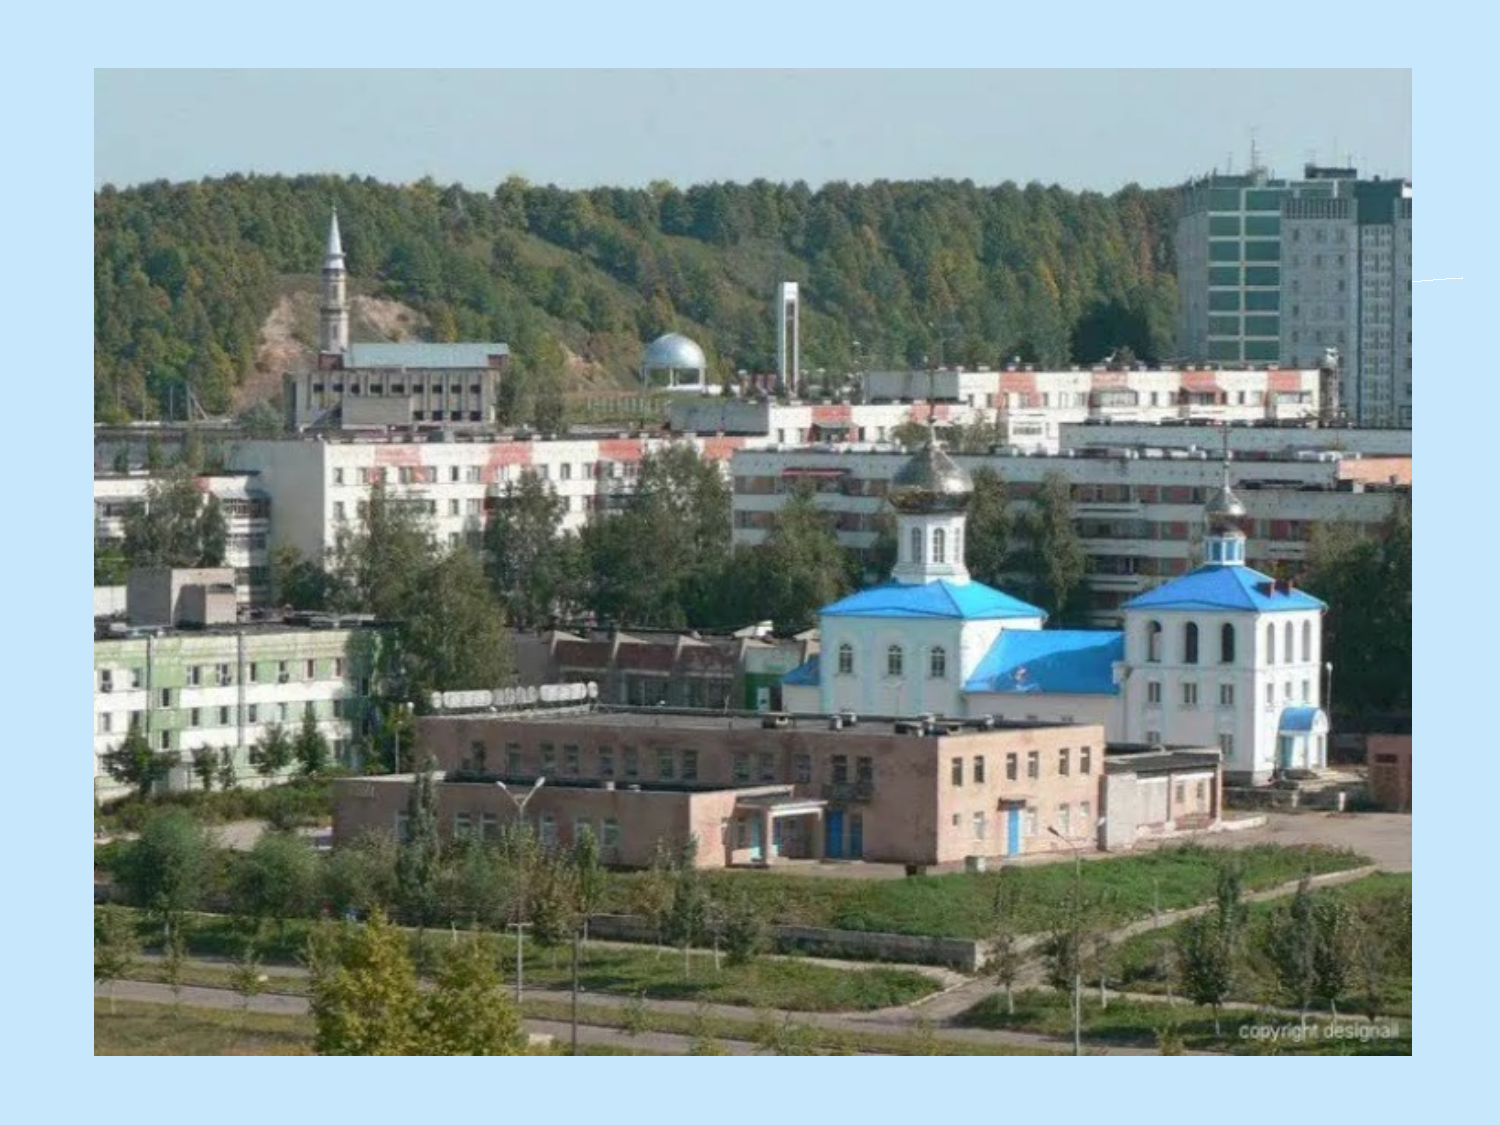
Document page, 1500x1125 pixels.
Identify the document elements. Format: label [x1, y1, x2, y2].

list [93, 67, 1413, 1057]
